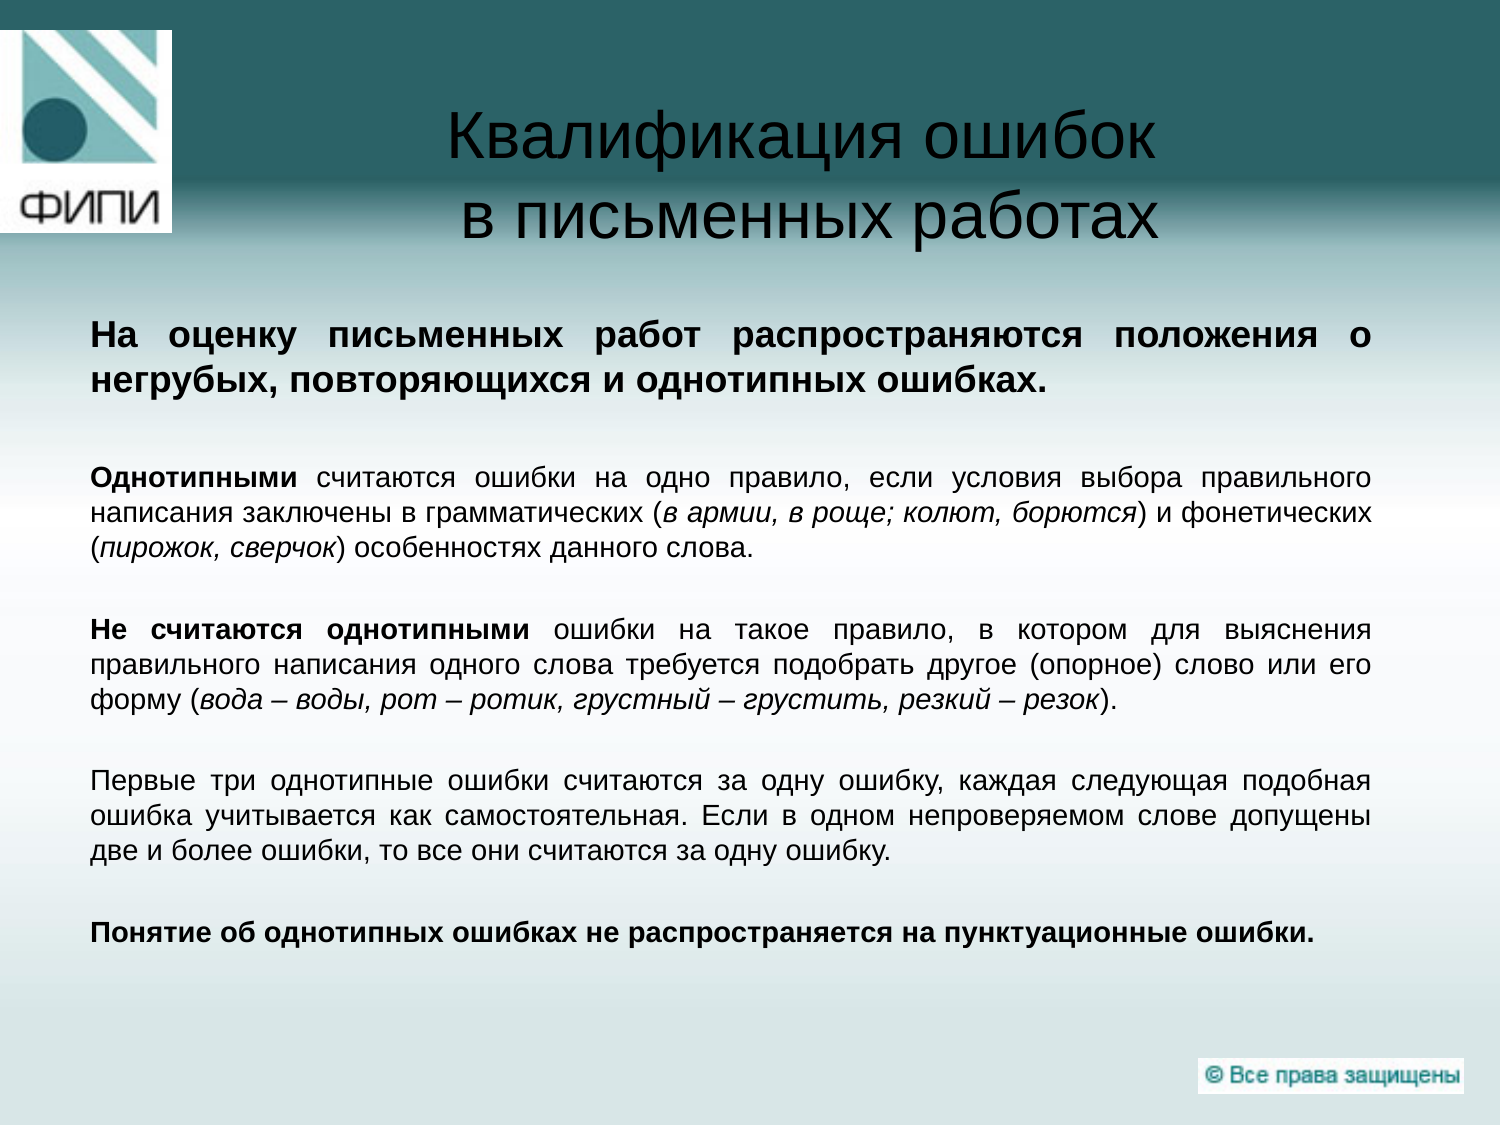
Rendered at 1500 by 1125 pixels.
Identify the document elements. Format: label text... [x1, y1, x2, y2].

picture [0, 0, 1500, 1125]
title Квалификация ошибок в письменных работах [135, 77, 1486, 266]
list На оценку письменных работ распространяются положения о негрубых, повторяющихся и однотипных ошибках. Однотипными считаются ошибки на одно правило, если условия выбора правильного написания заключены в грамматических (в армии, в роще; колют, борются) и фонетических (пирожок, сверчок) особенностях данного слова. Не считаются однотипными ошибки на такое правило, в котором для выяснения правильного написания одного слова требуется подобрать другое (опорное) слово или его форму (вода – воды, рот – ротик, грустный – грустить, резкий – резок). Первые три однотипные ошибки считаются за одну ошибку, каждая следующая подобная ошибка учитывается как самостоятельная. Если в одном непроверяемом слове допущены две и более ошибки, то все они считаются за одну ошибку. Понятие об однотипных ошибках не распространяется на пунктуационные ошибки. [74, 302, 1388, 1006]
